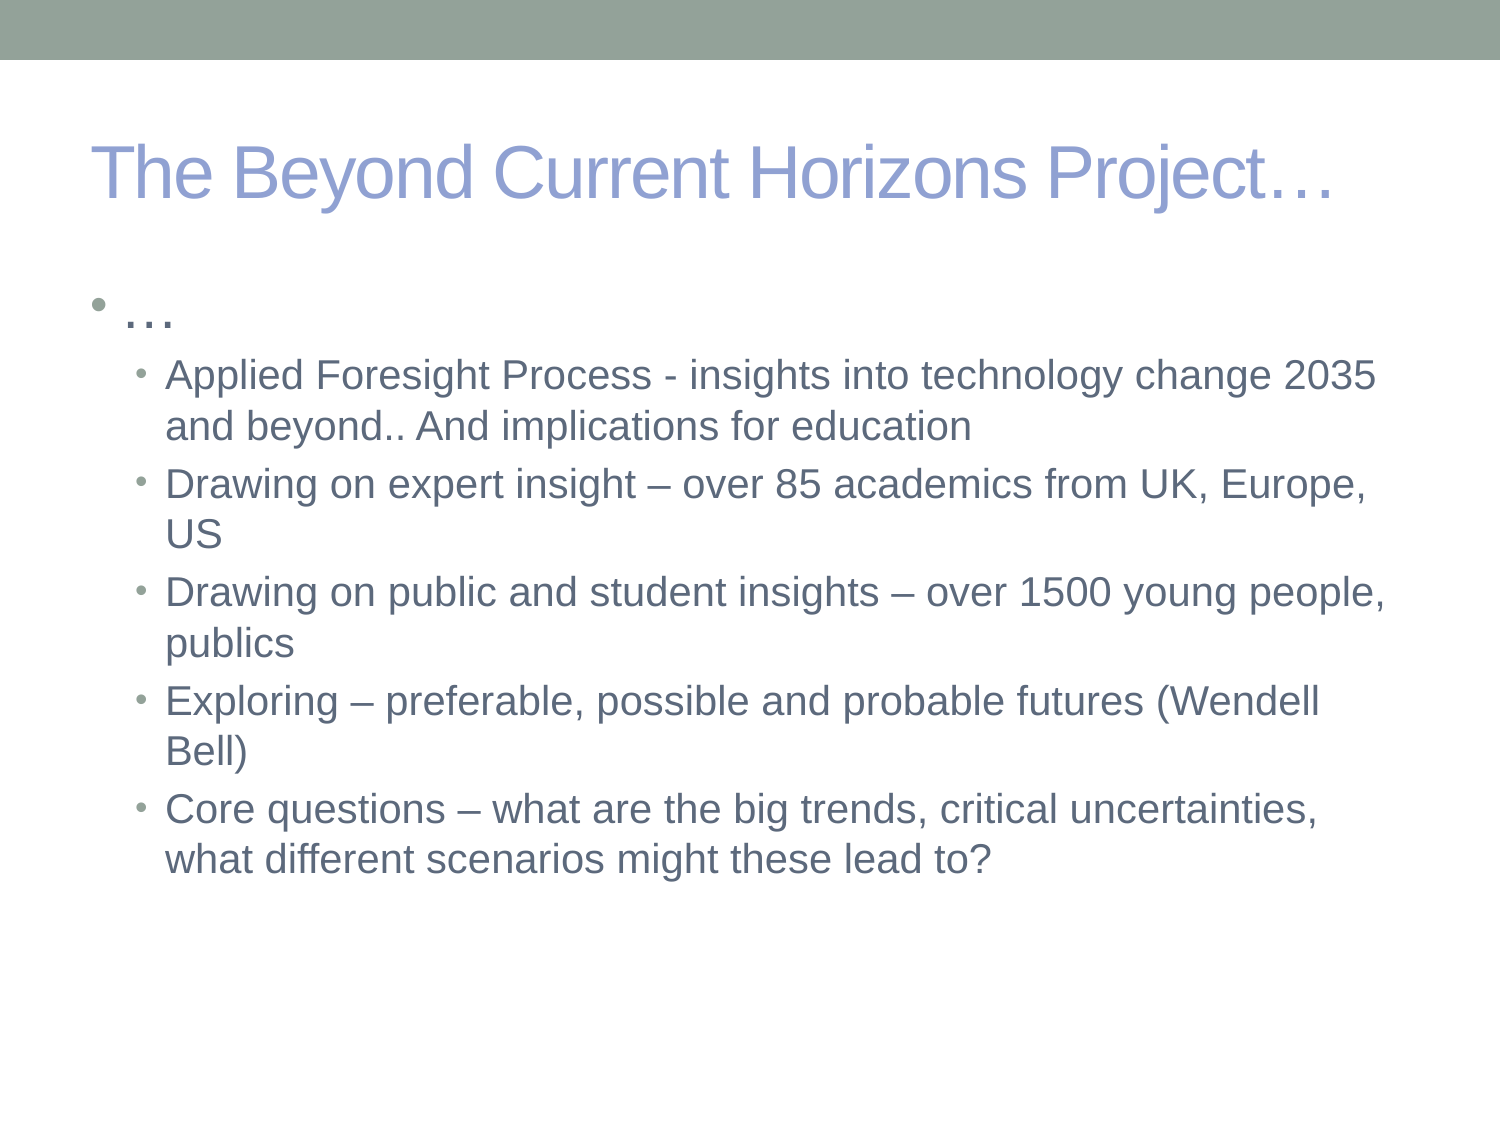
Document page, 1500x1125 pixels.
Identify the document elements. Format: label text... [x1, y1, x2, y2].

title The Beyond Current Horizons Project… [75, 87, 1425, 250]
list … Applied Foresight Process - insights into technology change 2035 and beyond.. And implications for education Drawing on expert insight – over 85 academics from UK, Europe, US Drawing on public and student insights – over 1500 young people, publics Exploring – preferable, possible and probable futures (Wendell Bell) Core questions – what are the big trends, critical uncertainties, what different scenarios might these lead to? [75, 262, 1425, 1063]
